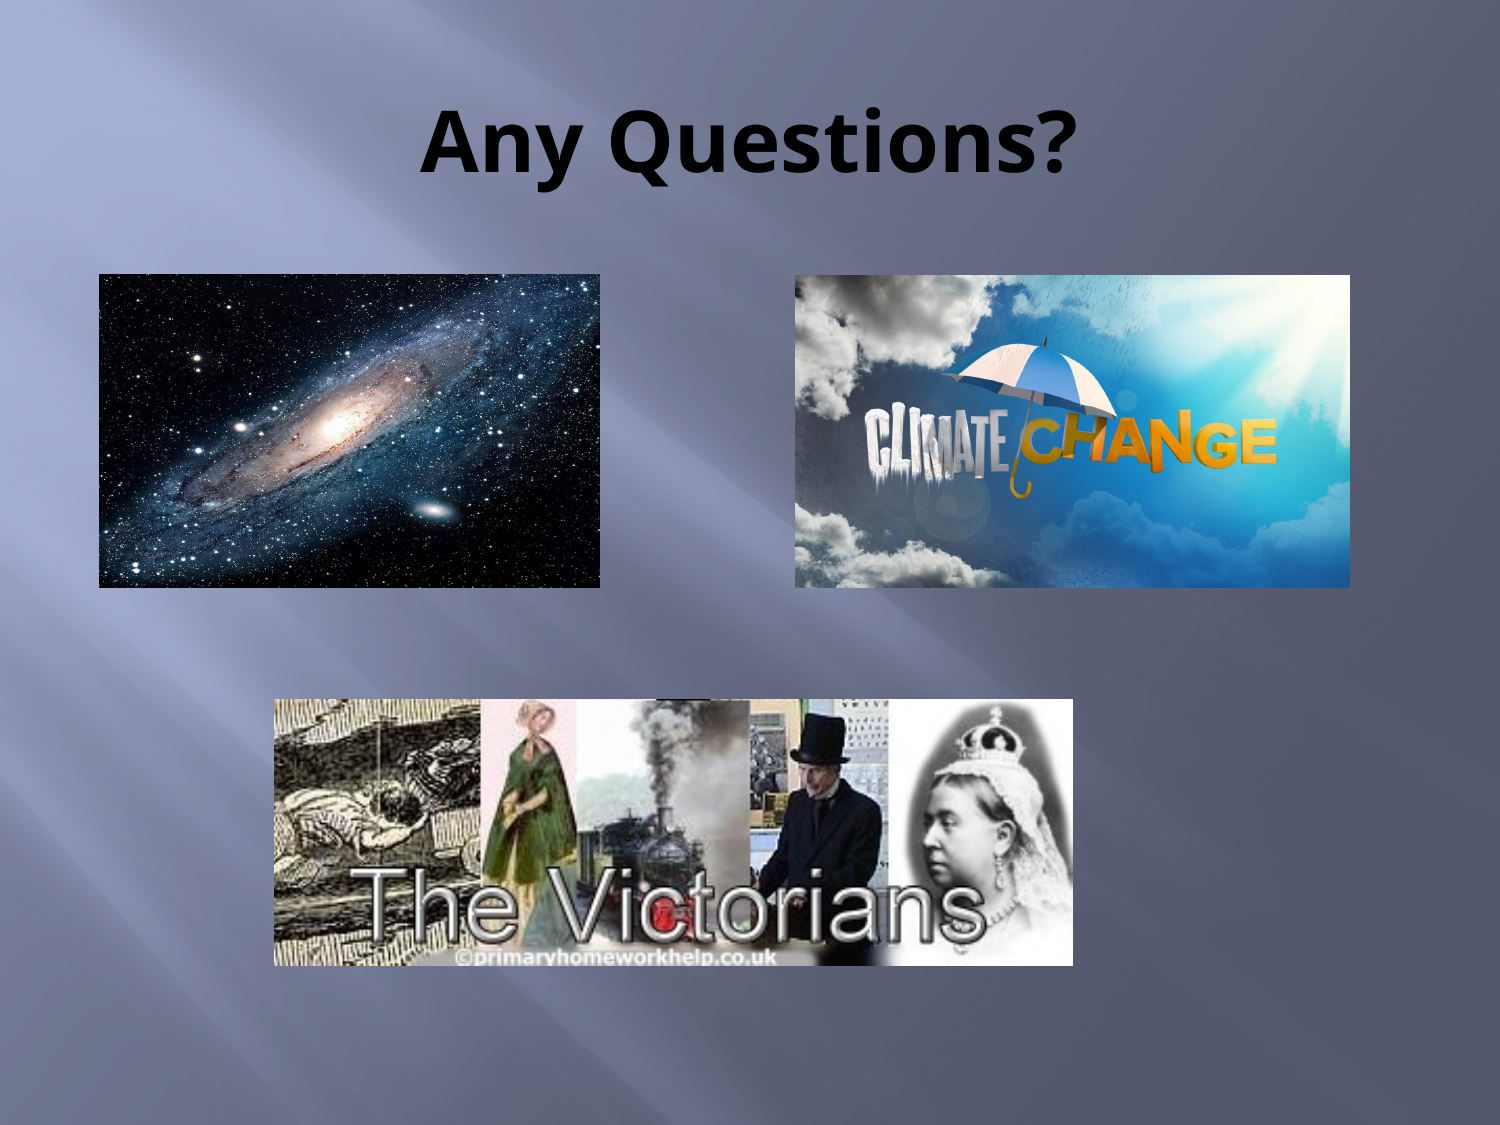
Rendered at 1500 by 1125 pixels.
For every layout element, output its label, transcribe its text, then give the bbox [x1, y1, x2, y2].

title Any Questions? [75, 45, 1425, 233]
picture [794, 275, 1351, 588]
picture [274, 699, 1073, 966]
picture [99, 274, 601, 588]
